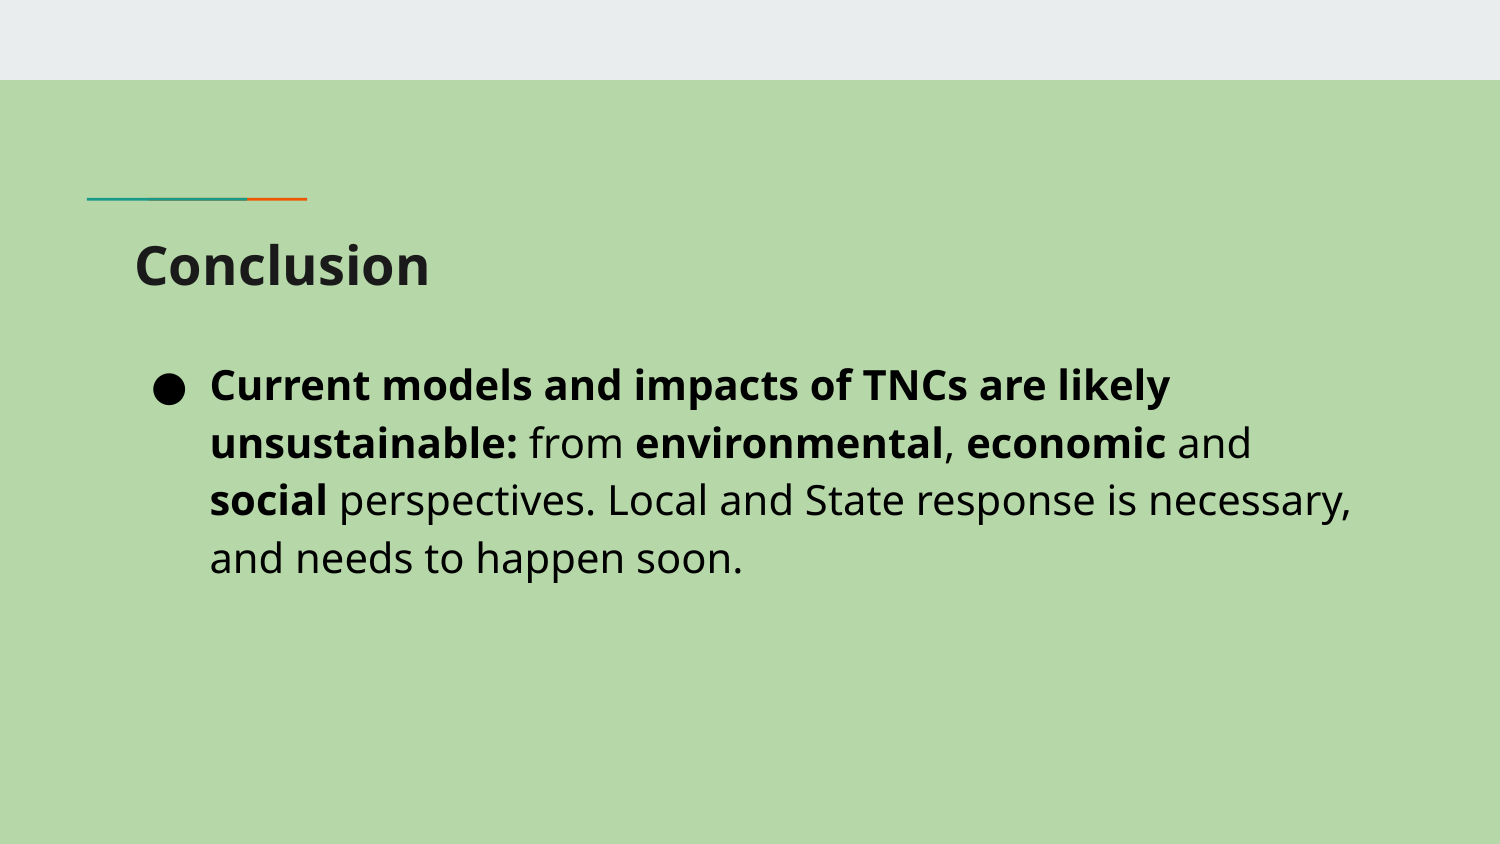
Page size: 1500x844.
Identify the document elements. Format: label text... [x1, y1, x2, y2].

list Current models and impacts of TNCs are likely unsustainable: from environmental, economic and social perspectives. Local and State response is necessary, and needs to happen soon. [119, 304, 1381, 815]
title Conclusion [119, 216, 1381, 304]
